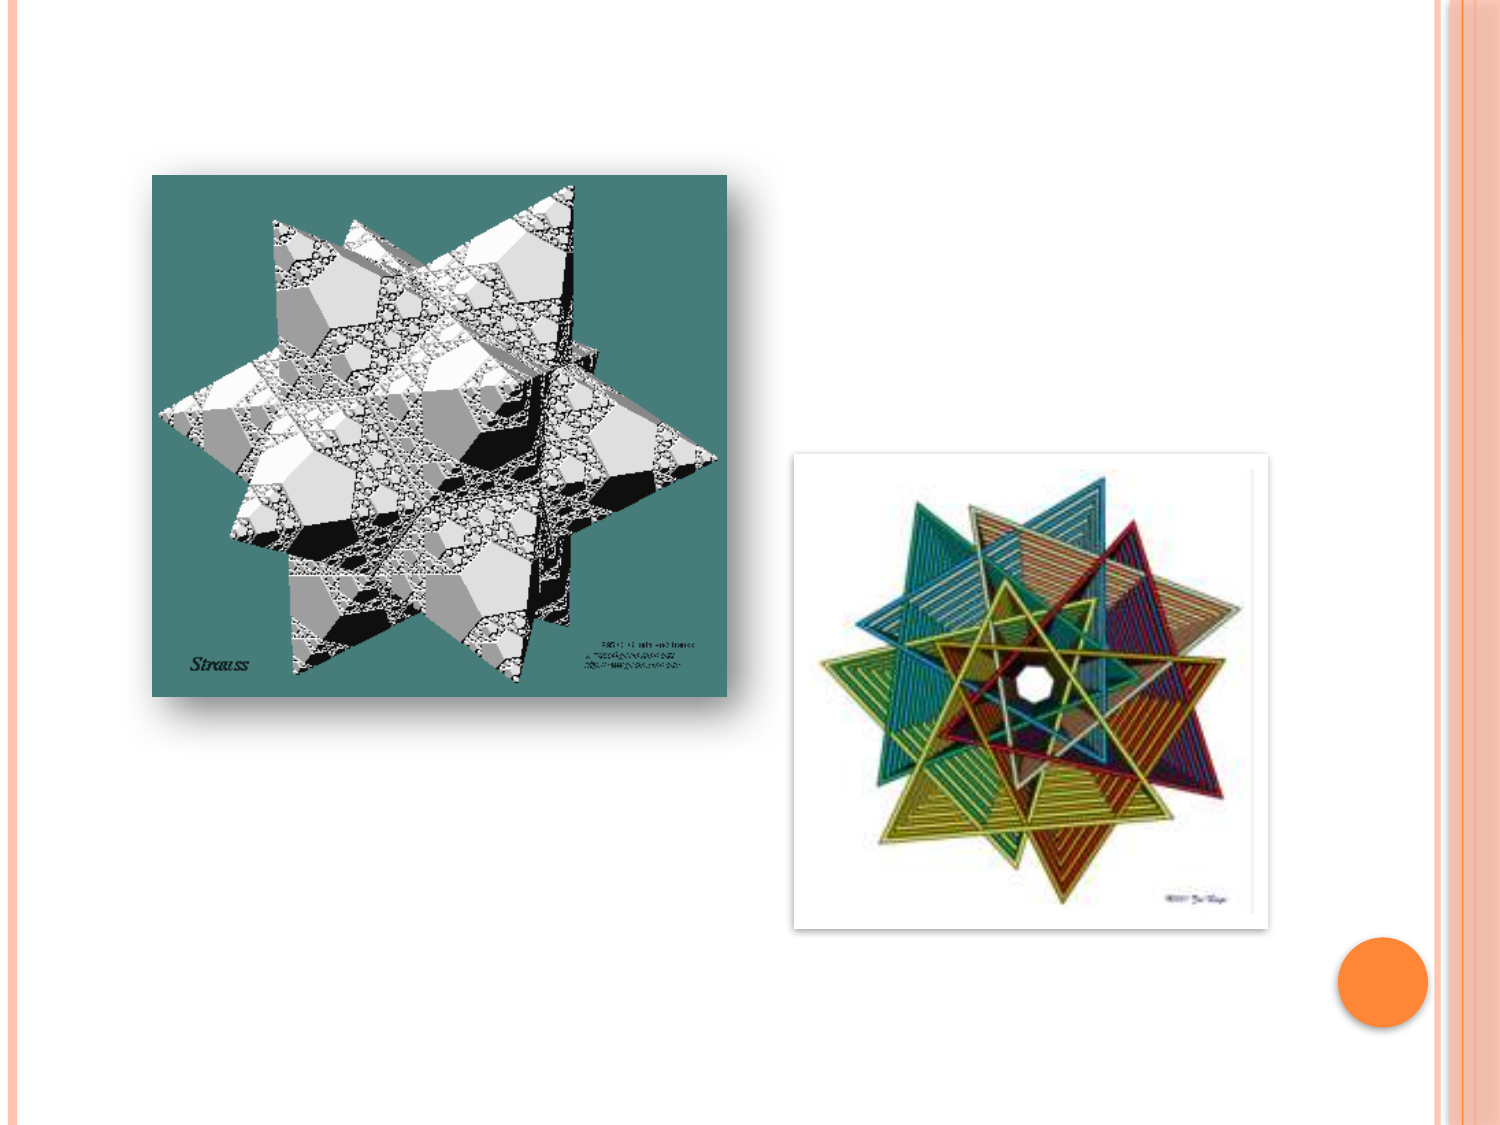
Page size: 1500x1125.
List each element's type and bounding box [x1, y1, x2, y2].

picture [808, 468, 1255, 915]
list [151, 175, 728, 698]
